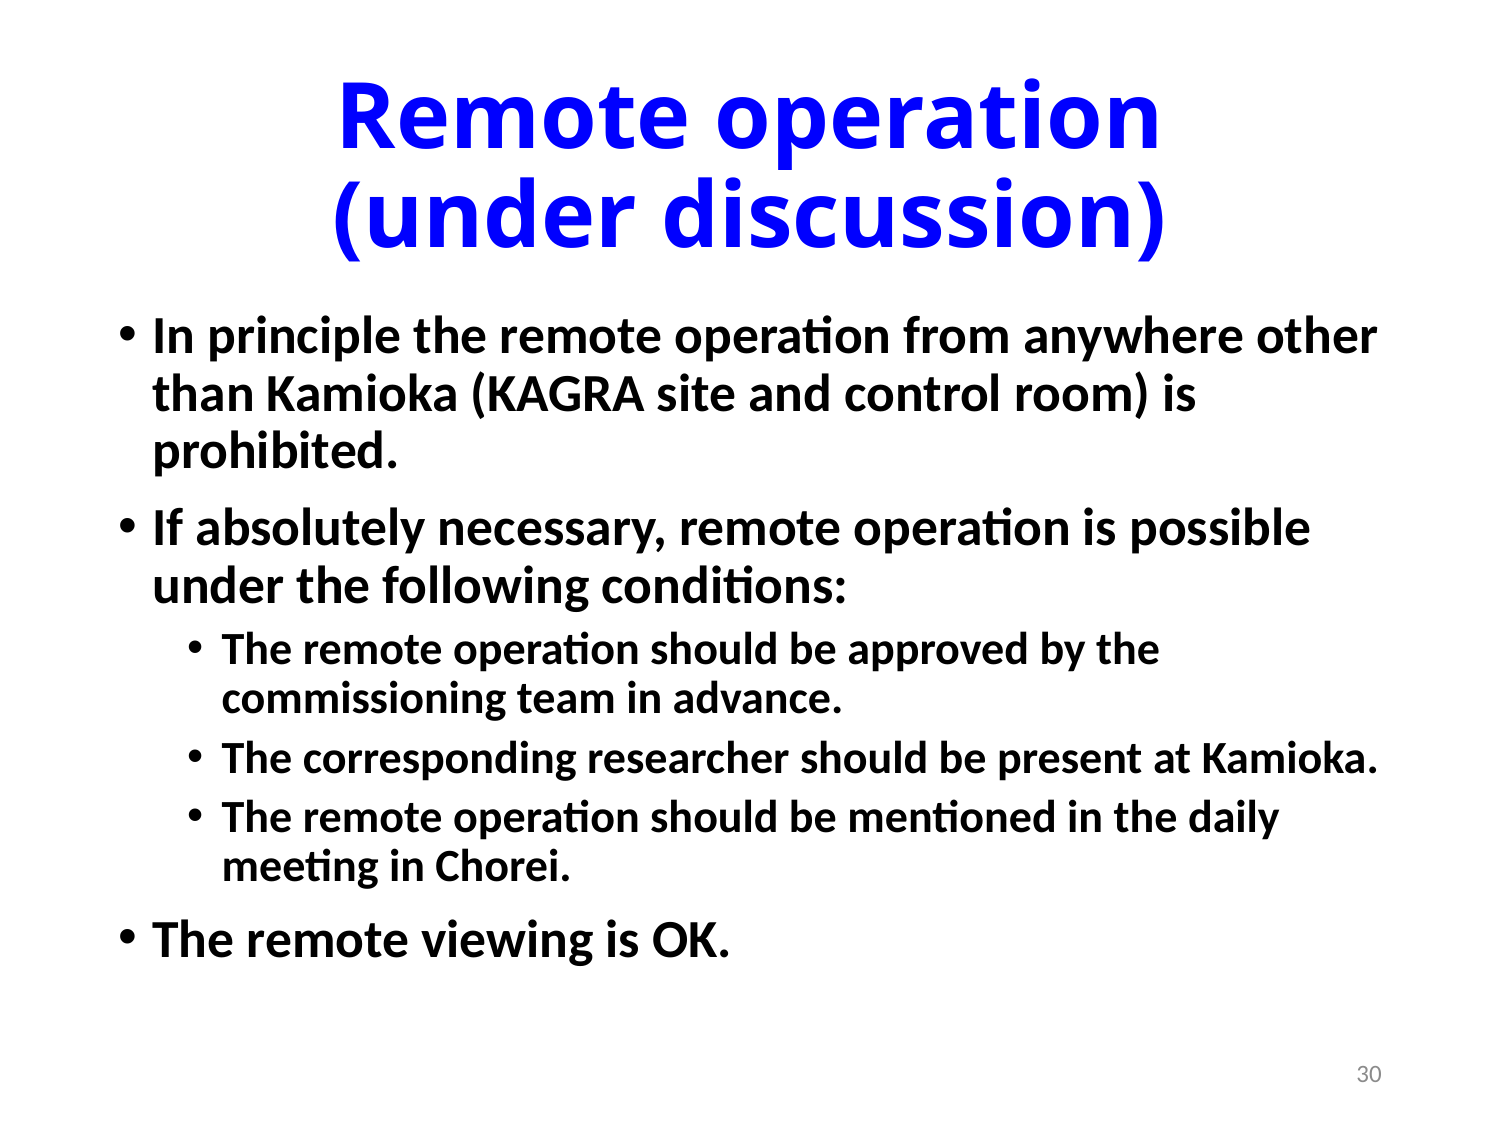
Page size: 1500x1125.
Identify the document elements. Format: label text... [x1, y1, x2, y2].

title Remote operation (under discussion) [103, 59, 1397, 278]
slide_number 30 [1059, 1042, 1397, 1103]
list In principle the remote operation from anywhere other than Kamioka (KAGRA site and control room) is prohibited. If absolutely necessary, remote operation is possible under the following conditions: The remote operation should be approved by the commissioning team in advance. The corresponding researcher should be present at Kamioka. The remote operation should be mentioned in the daily meeting in Chorei. The remote viewing is OK. [103, 299, 1397, 1014]
